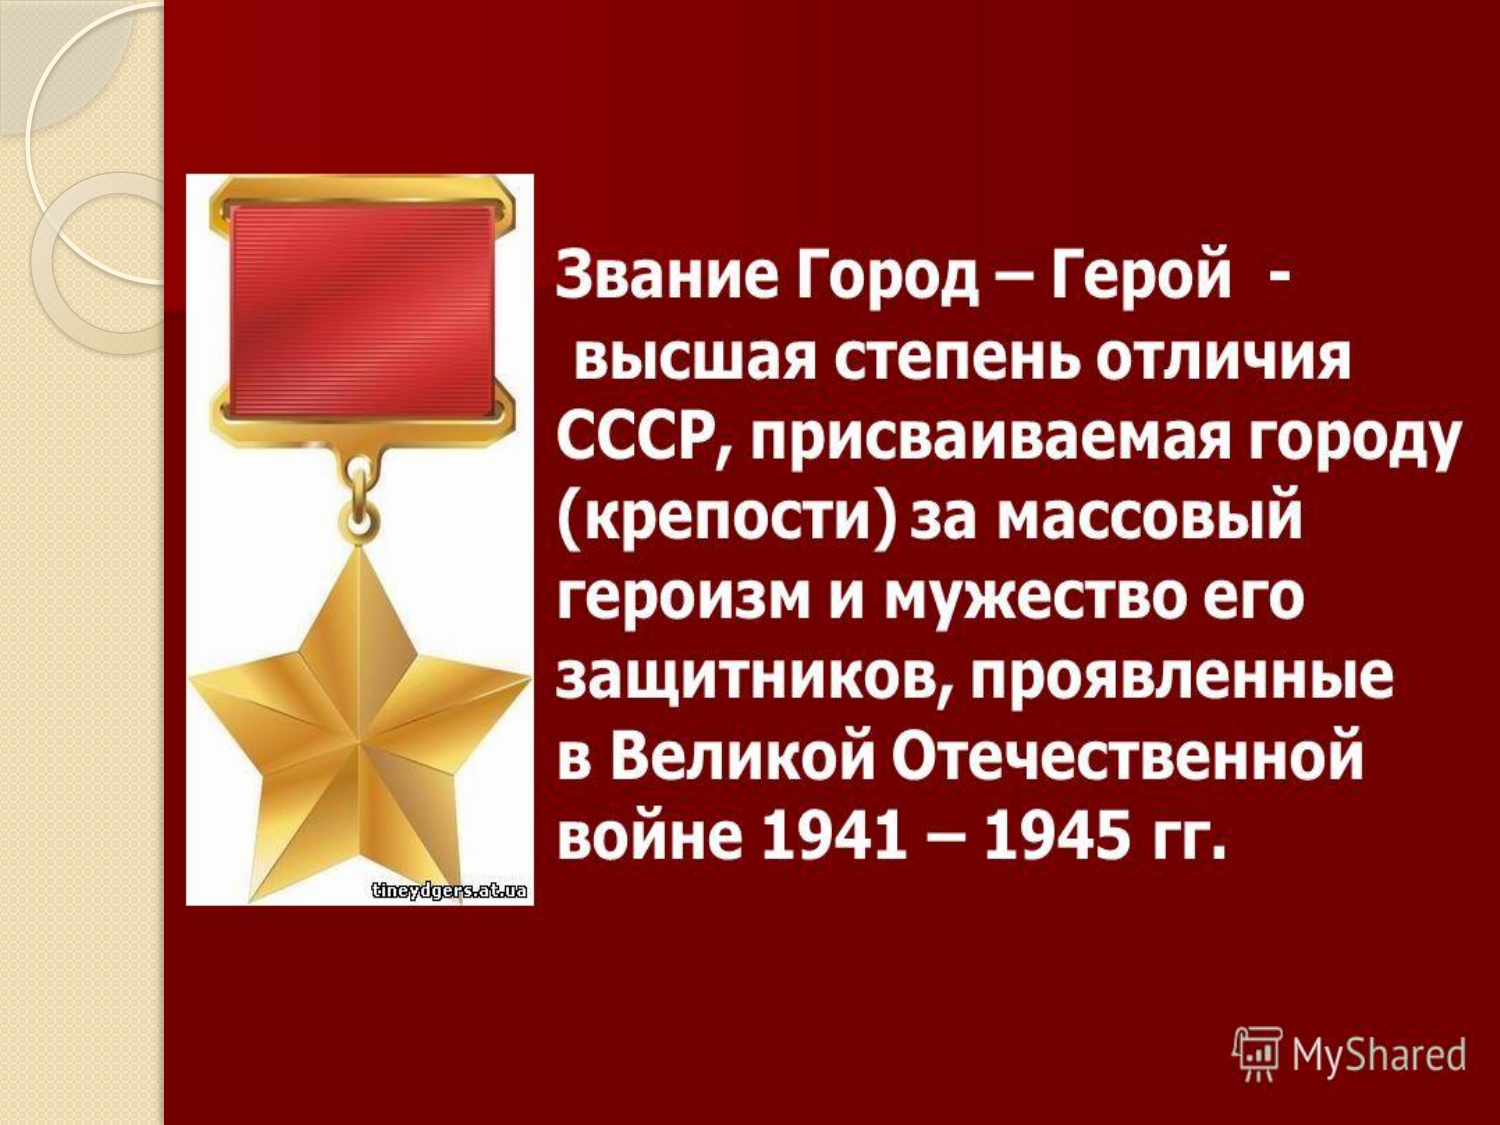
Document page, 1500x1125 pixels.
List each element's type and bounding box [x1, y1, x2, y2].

picture [163, 0, 1500, 1125]
